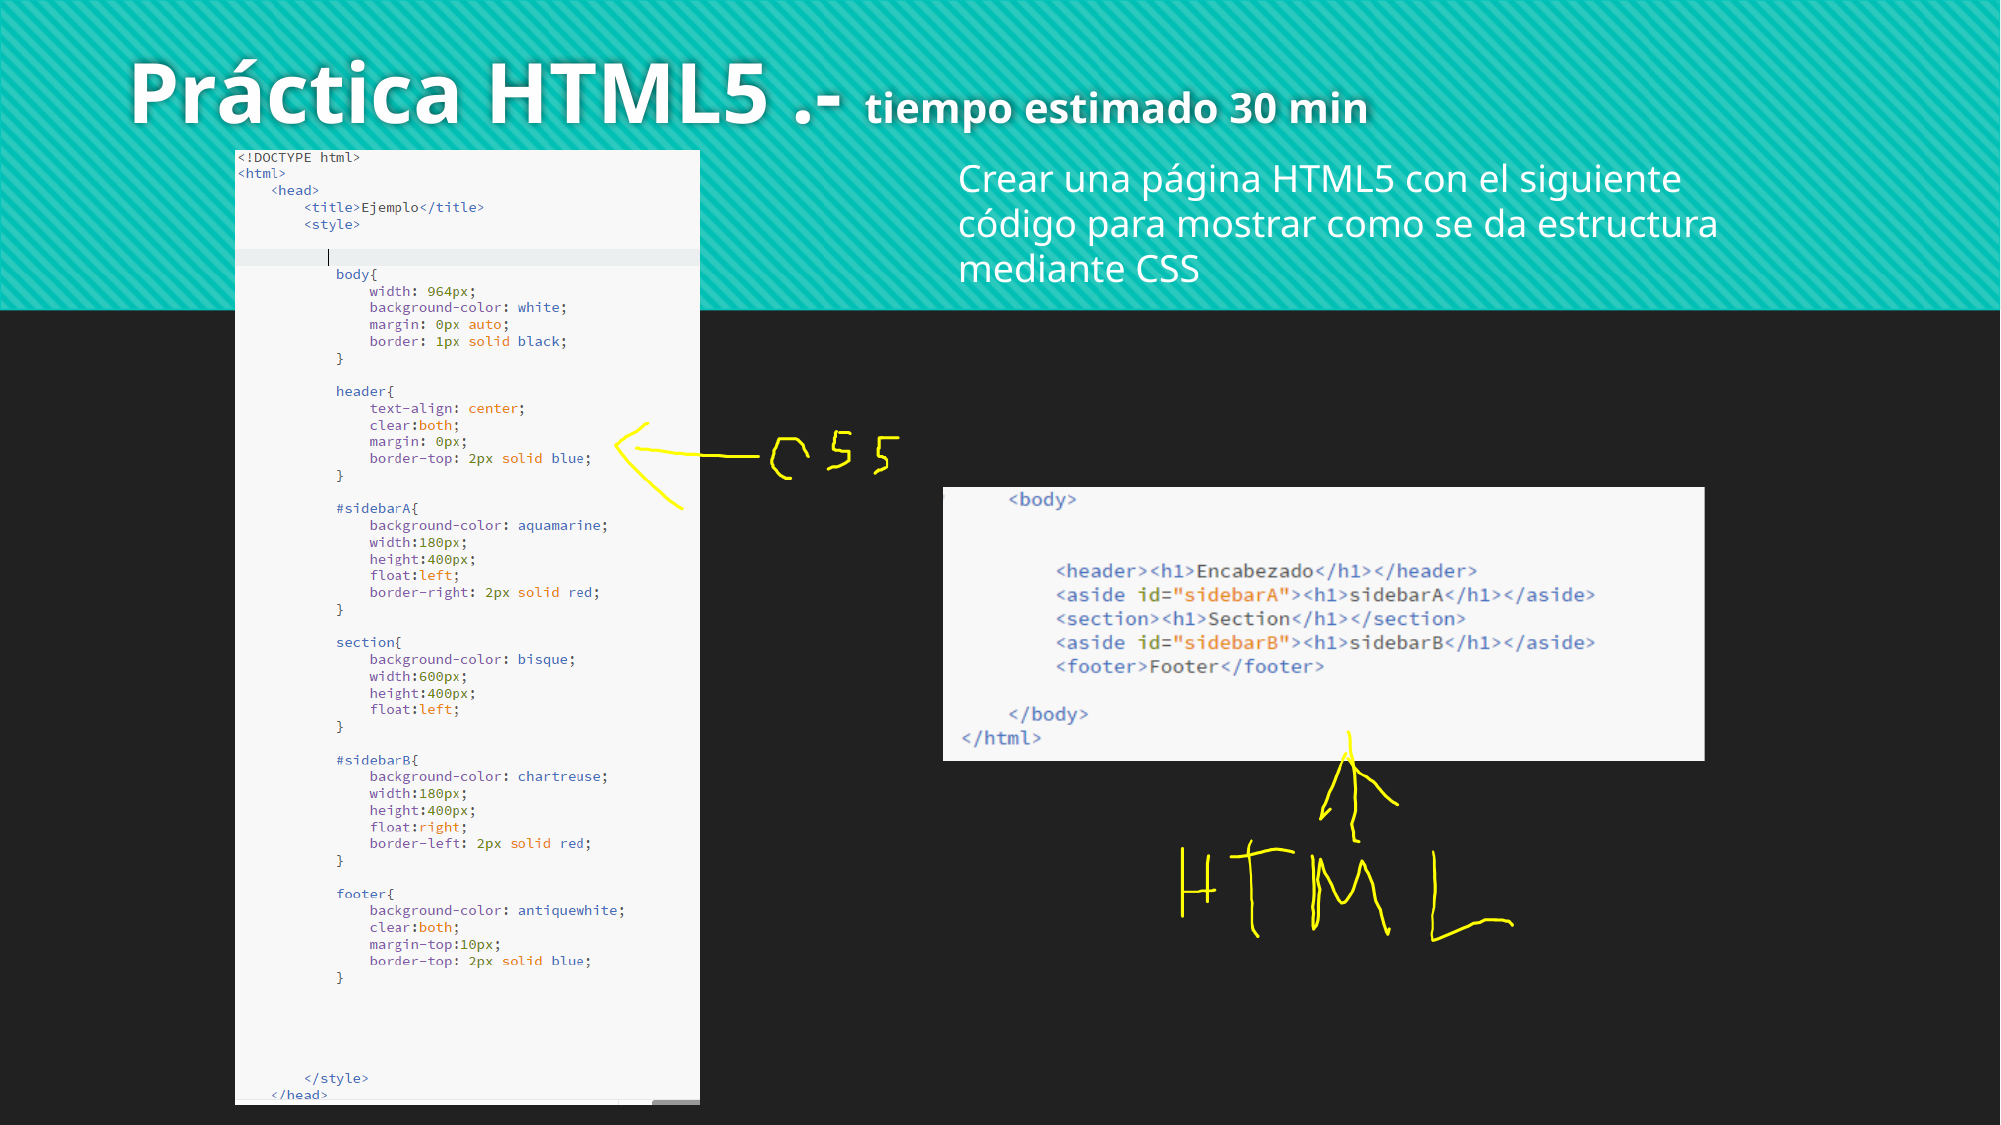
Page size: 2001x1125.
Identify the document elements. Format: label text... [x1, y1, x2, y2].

title Práctica HTML5 .- tiempo estimado 30 min [112, 0, 1847, 148]
text_box Crear una página HTML5 con el siguiente código para mostrar como se da estructura mediante CSS [943, 147, 1777, 298]
picture [234, 150, 1705, 1105]
